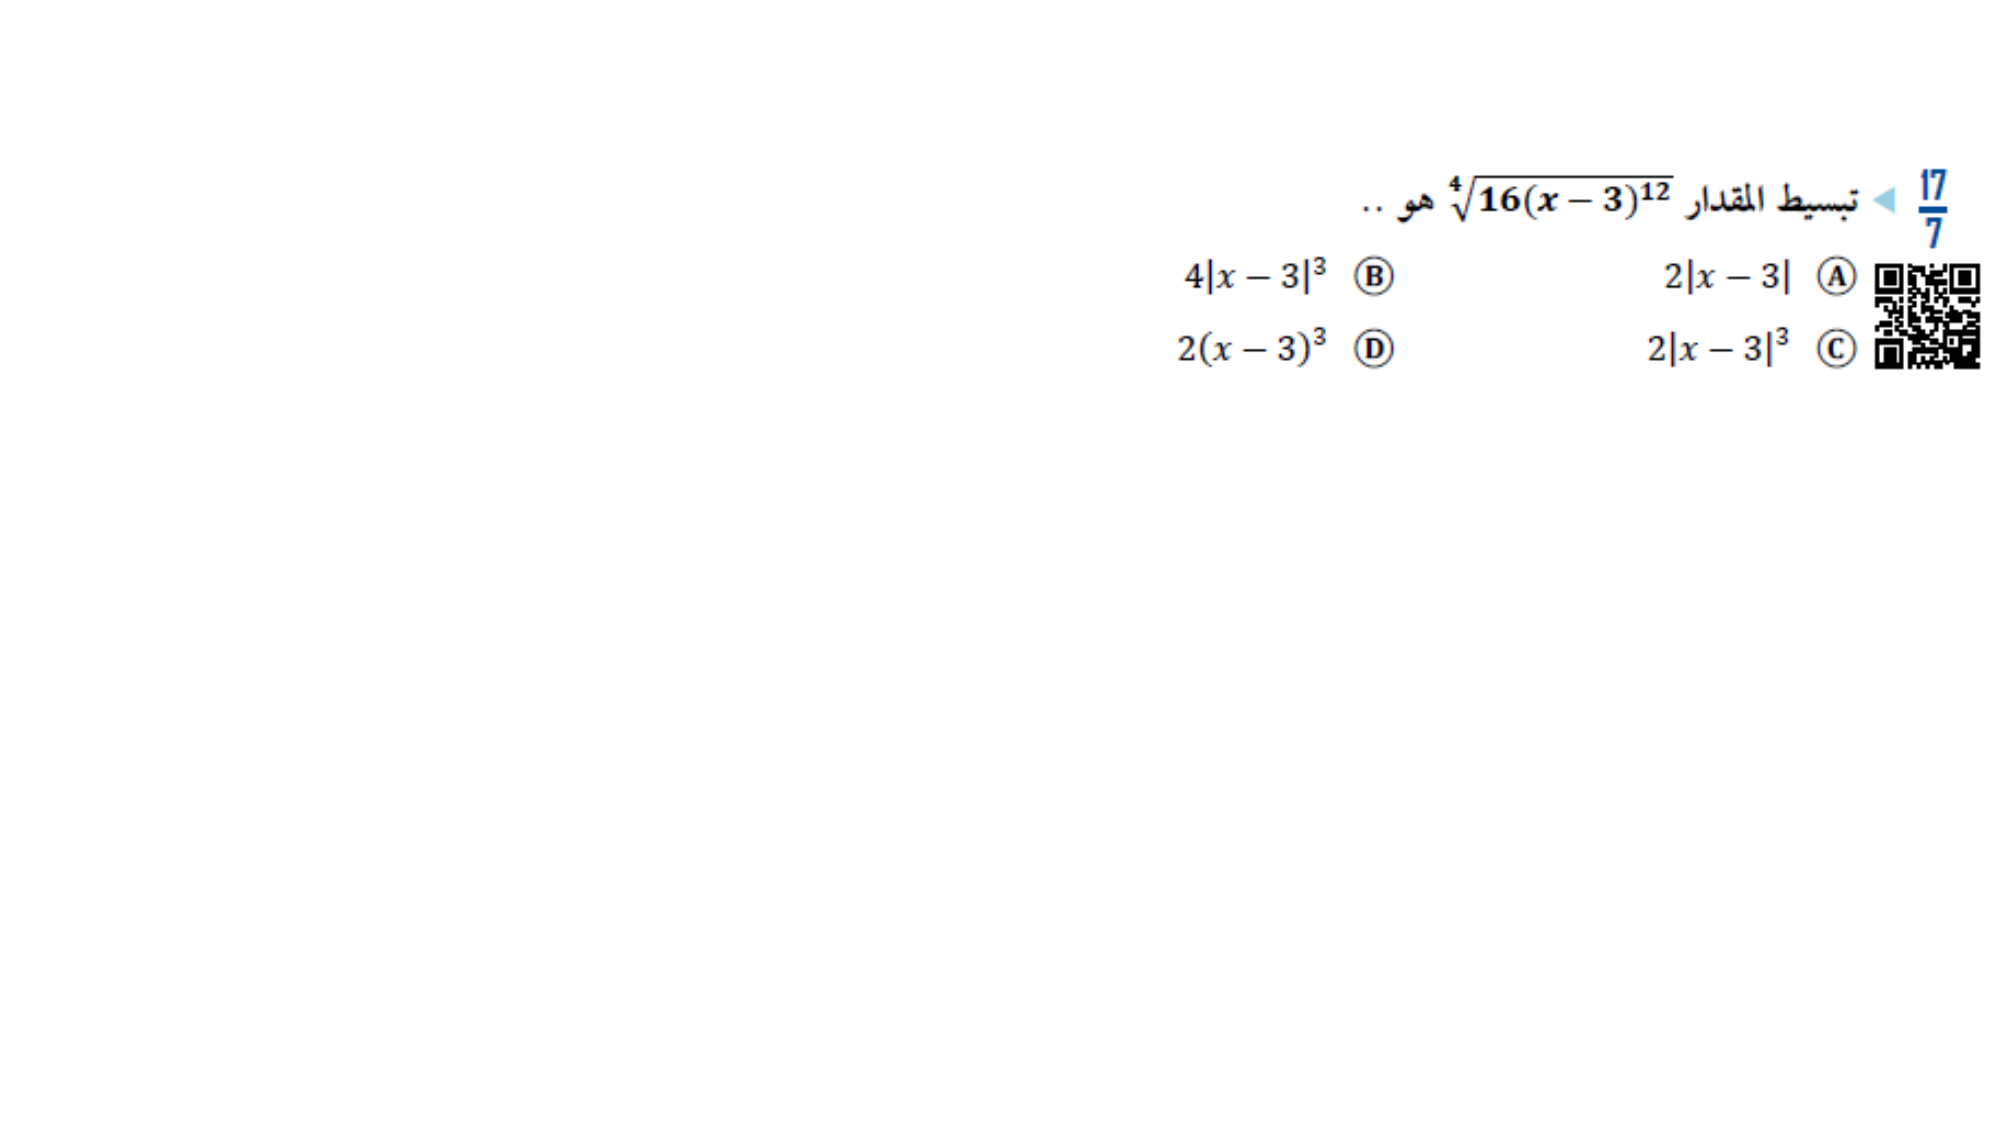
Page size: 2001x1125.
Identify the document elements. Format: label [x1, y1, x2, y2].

picture [1164, 150, 1996, 396]
